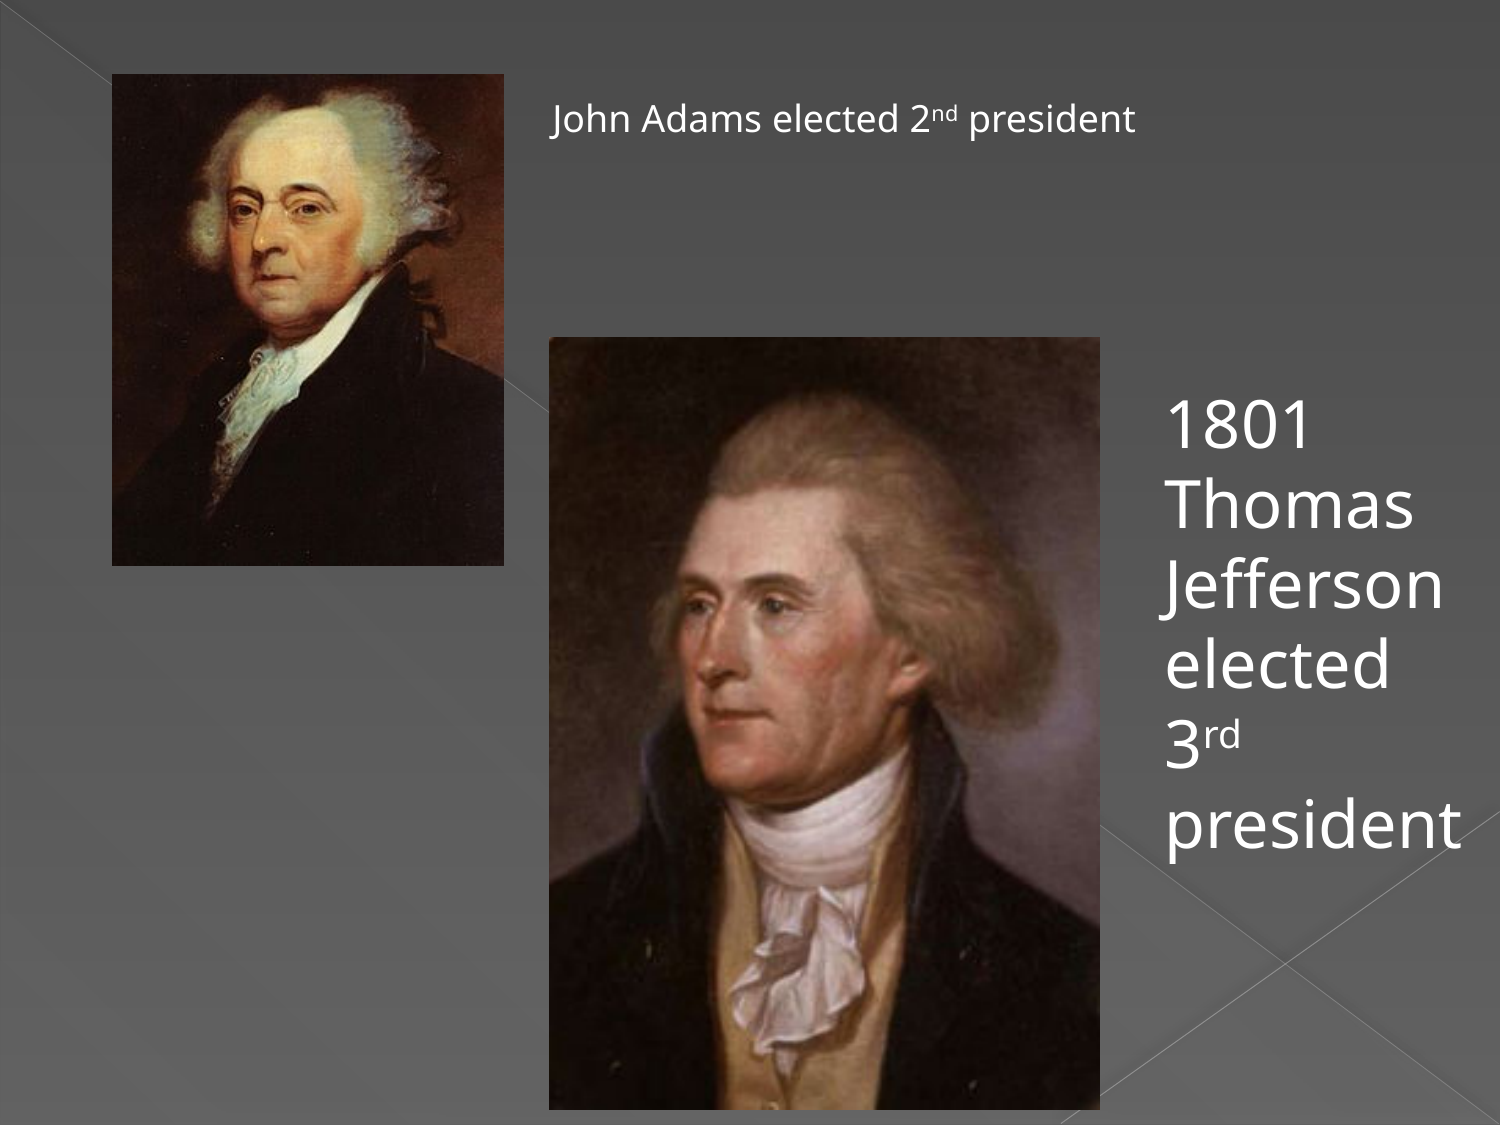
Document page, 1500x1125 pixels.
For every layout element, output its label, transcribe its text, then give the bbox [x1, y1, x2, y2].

text_box 1801 Thomas Jefferson elected 3rd president [1149, 374, 1500, 870]
picture [549, 337, 1101, 1111]
text_box John Adams elected 2nd president [537, 87, 1263, 148]
picture [112, 74, 504, 566]
